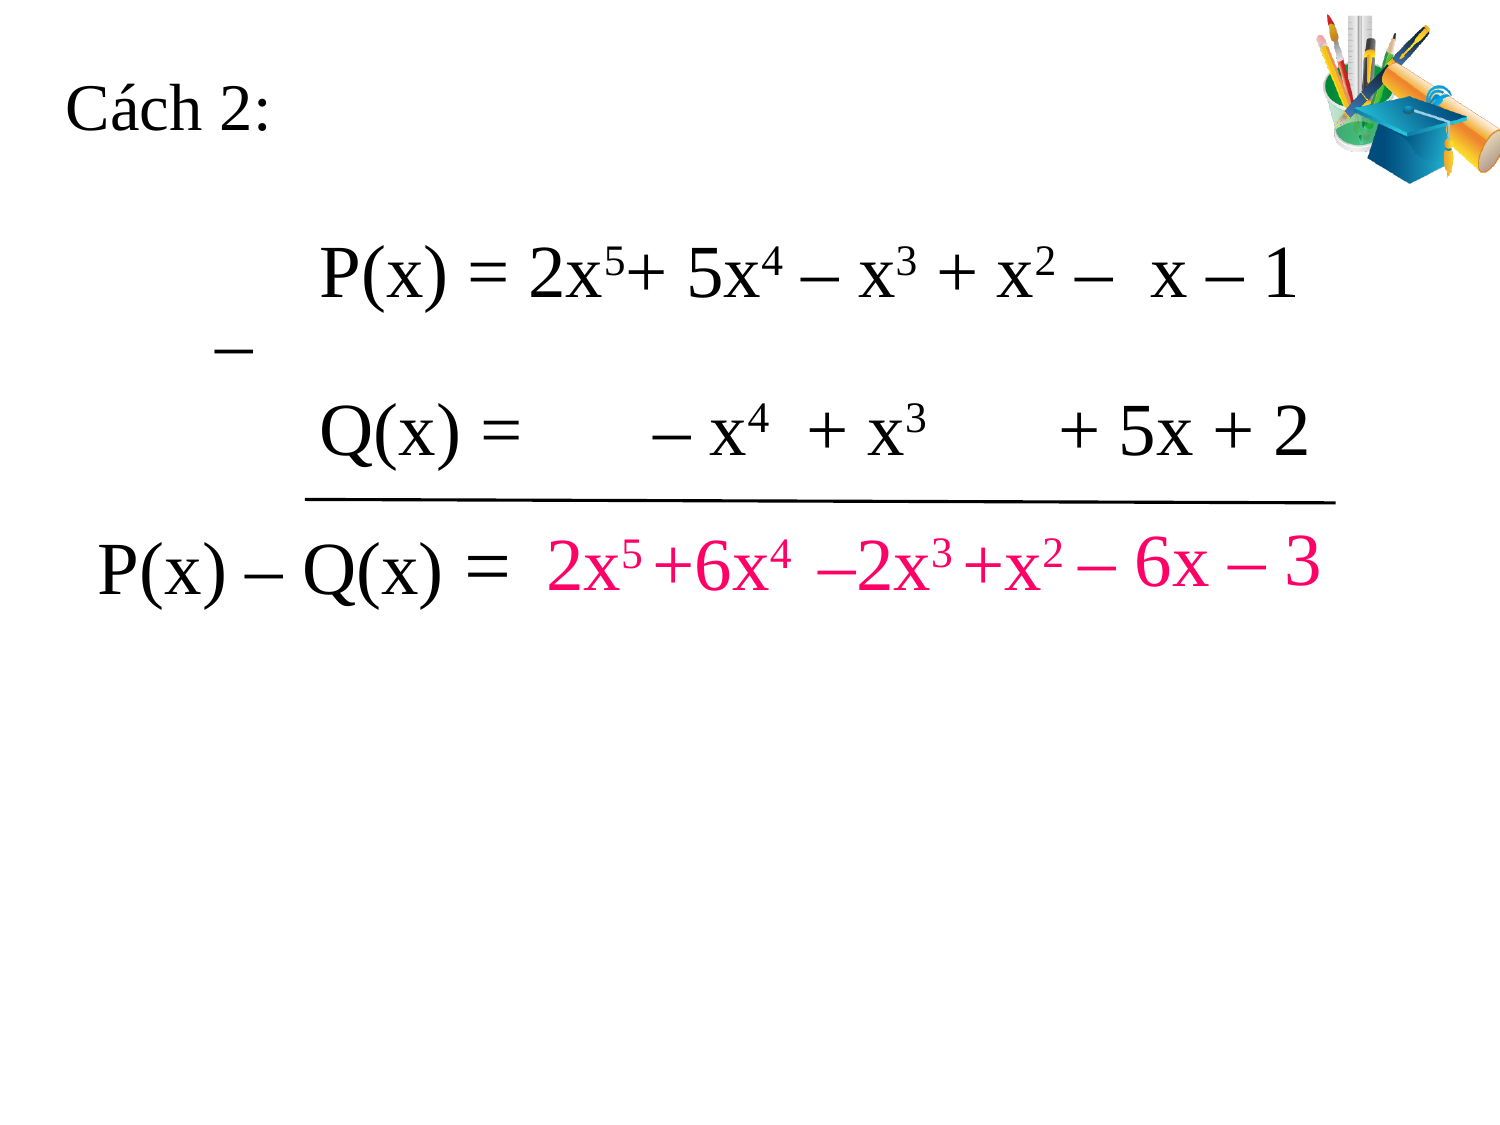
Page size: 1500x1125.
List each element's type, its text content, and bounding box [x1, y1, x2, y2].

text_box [1316, 14, 1430, 153]
text_box – 6x [1063, 504, 1213, 610]
text_box +6x4 [637, 508, 803, 613]
text_box Q(x) = – x4 + x3 + 5x + 2 [304, 372, 1500, 478]
text_box 2x5 [531, 508, 658, 614]
text_box P(x) = 2x5+ 5x4 – x3 + x2 – x – 1 [304, 215, 1467, 321]
text_box Cách 2: [51, 56, 304, 151]
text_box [1353, 62, 1500, 184]
text_box – 3 [1213, 503, 1337, 669]
text_box –2x3 [803, 507, 947, 613]
text_box +x2 [947, 507, 1080, 613]
text_box – [200, 287, 268, 393]
text_box P(x) – Q(x) = [83, 503, 527, 619]
